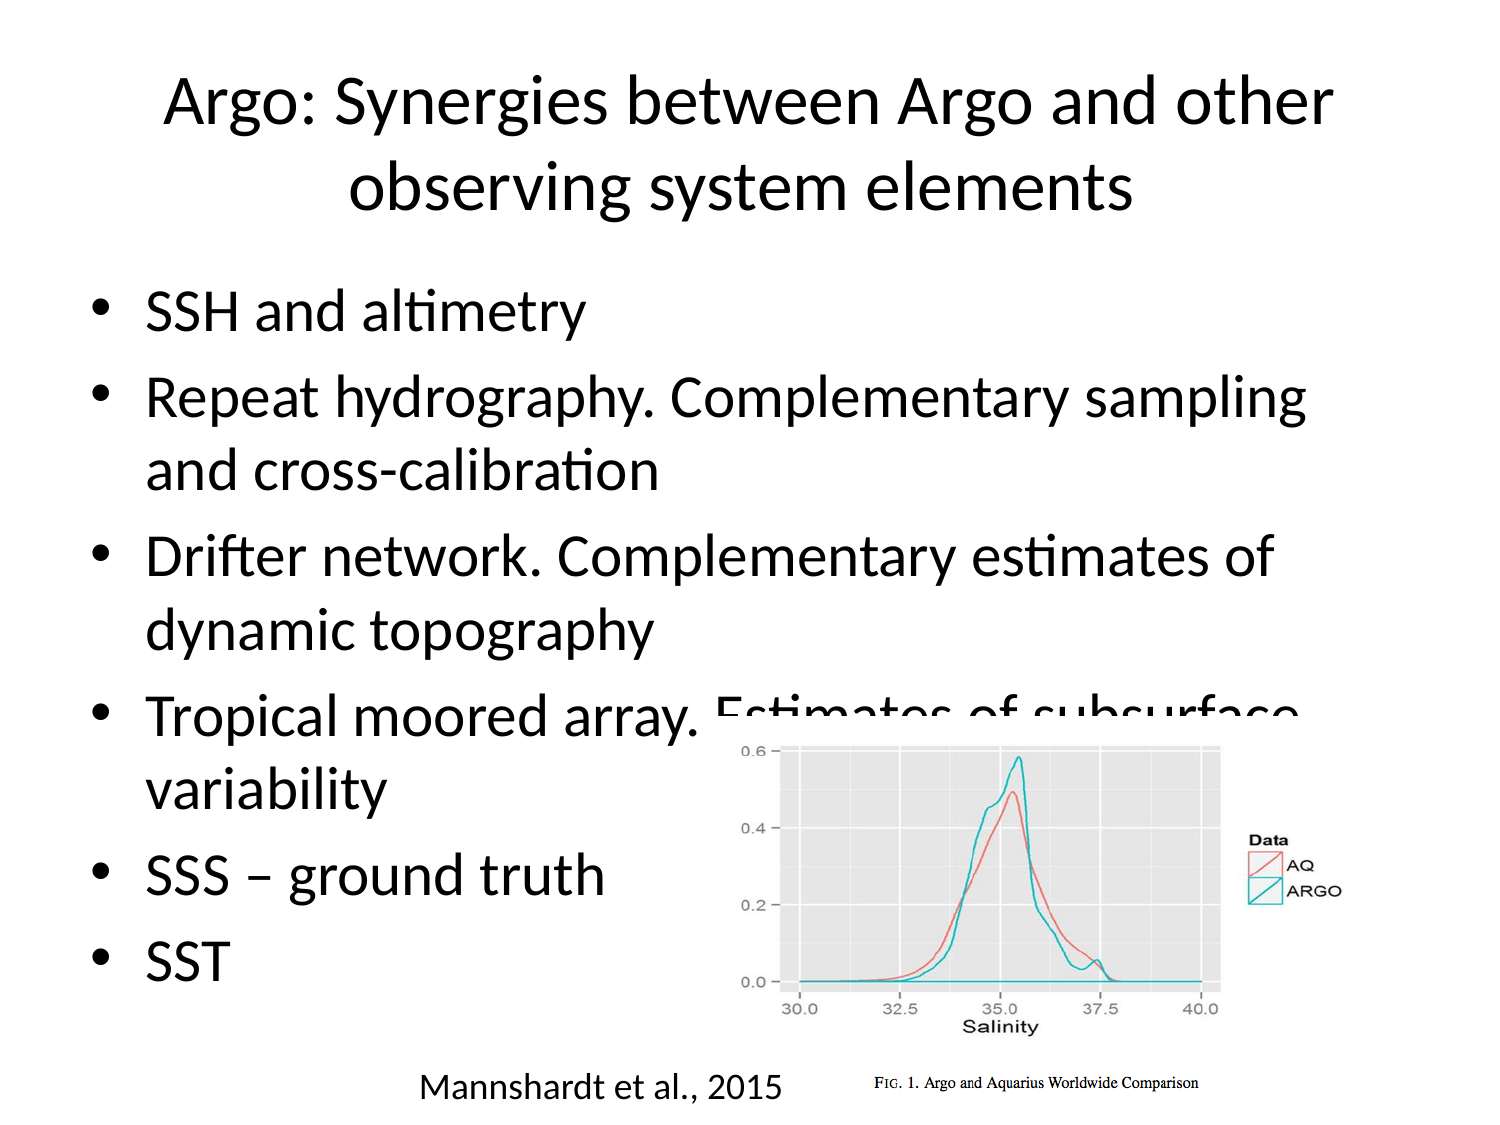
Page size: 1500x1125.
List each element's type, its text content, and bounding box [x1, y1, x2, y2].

list SSH and altimetry Repeat hydrography. Complementary sampling and cross-calibration Drifter network. Complementary estimates of dynamic topography Tropical moored array. Estimates of subsurface variability SSS – ground truth SST [75, 262, 1425, 1005]
picture [704, 716, 1355, 1110]
title Argo: Synergies between Argo and other observing system elements [75, 45, 1425, 233]
text_box Mannshardt et al., 2015 [404, 1054, 702, 1115]
